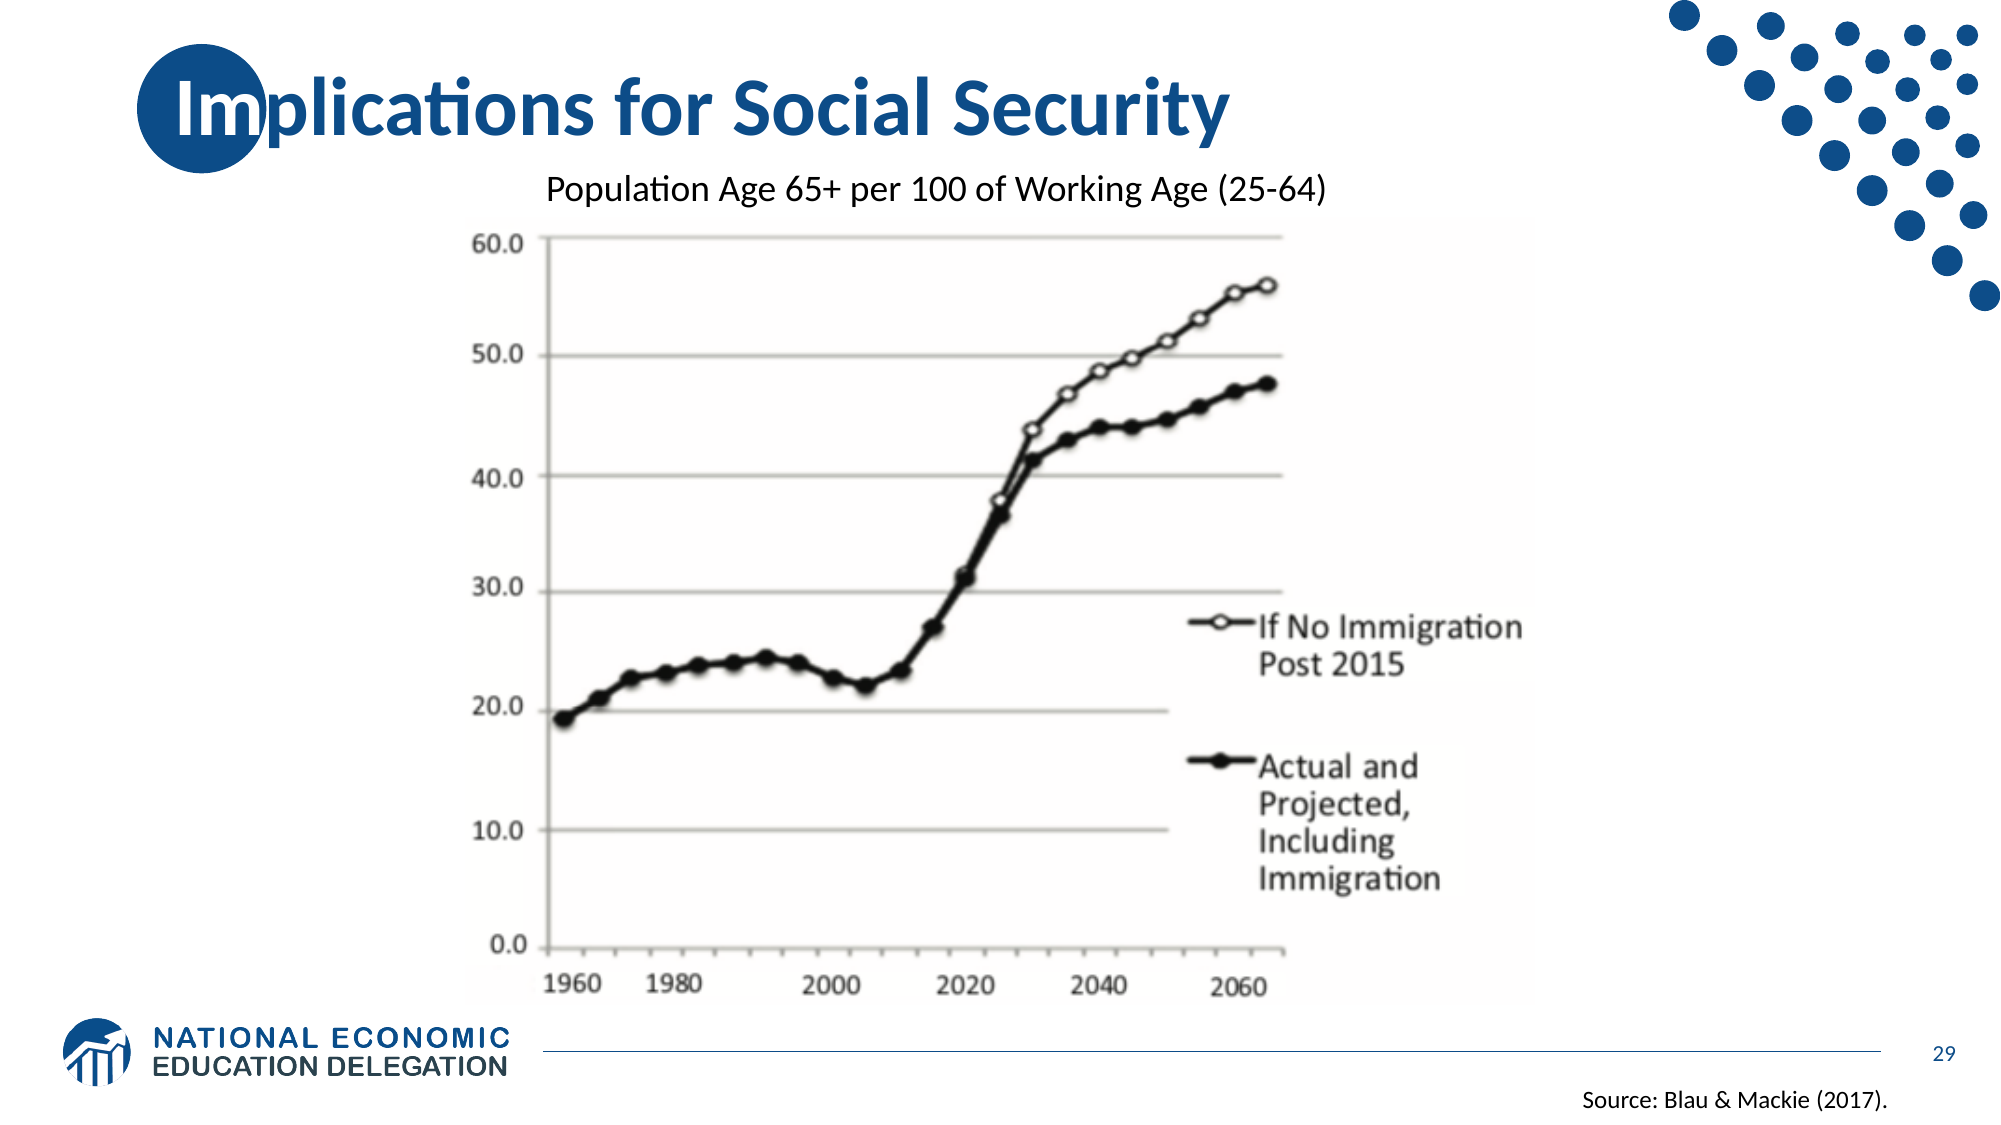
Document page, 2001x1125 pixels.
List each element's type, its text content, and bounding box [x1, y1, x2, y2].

text_box Source: Blau & Mackie (2017). [1567, 1076, 1904, 1121]
picture [55, 1013, 520, 1091]
title Implications for Social Security [140, 0, 1866, 218]
slide_number 29 [1521, 1022, 1972, 1082]
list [465, 217, 1535, 1005]
text_box Population Age 65+ per 100 of Working Age (25-64) [531, 156, 1343, 217]
